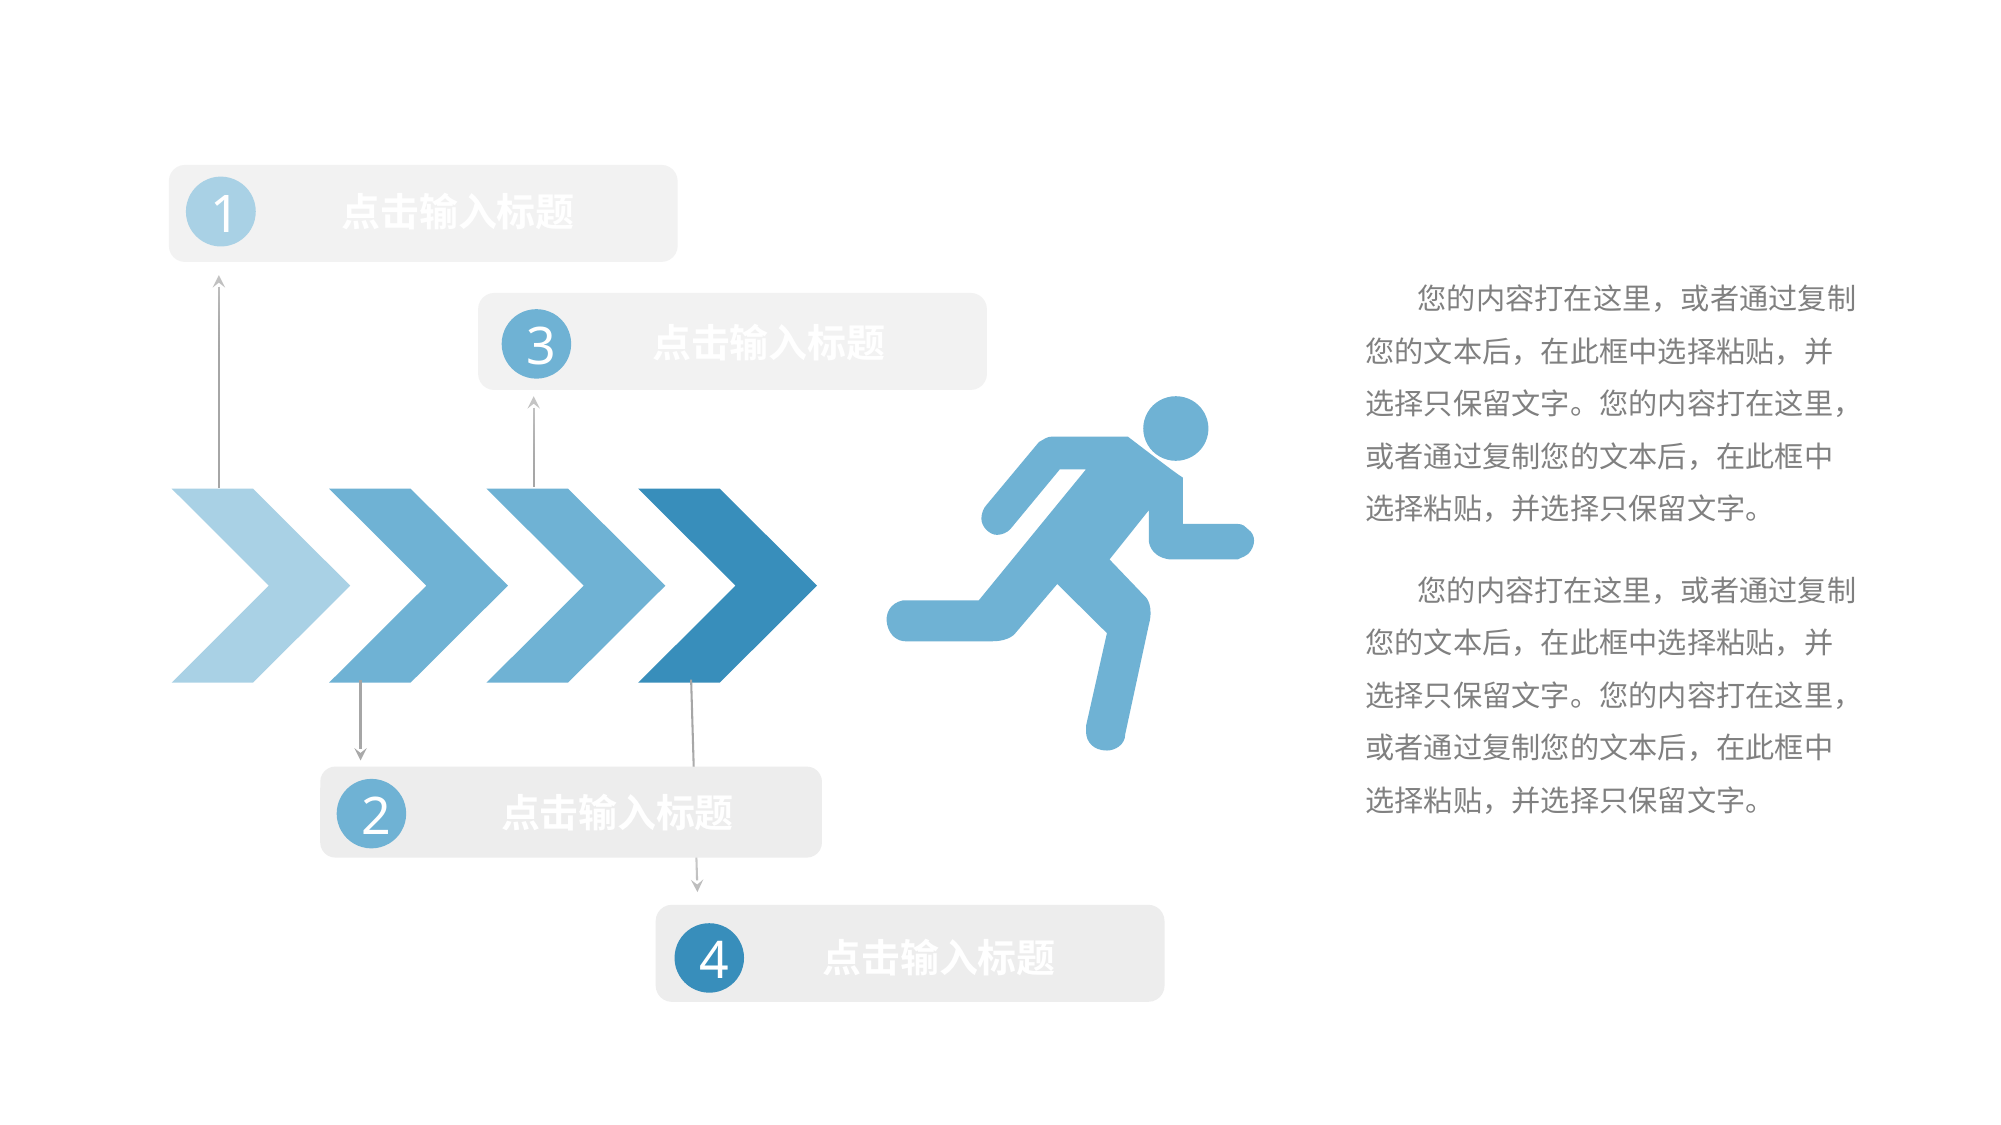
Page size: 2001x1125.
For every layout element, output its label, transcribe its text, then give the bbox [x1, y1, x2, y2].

text_box [169, 487, 352, 684]
text_box 您的内容打在这里，或者通过复制您的文本后，在此框中选择粘贴，并选择只保留文字。您的内容打在这里，或者通过复制您的文本后，在此框中选择粘贴，并选择只保留文字。 [1335, 539, 1887, 832]
text_box [635, 487, 819, 684]
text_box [478, 292, 987, 390]
text_box 您的内容打在这里，或者通过复制您的文本后，在此框中选择粘贴，并选择只保留文字。您的内容打在这里，或者通过复制您的文本后，在此框中选择粘贴，并选择只保留文字。 [1335, 248, 1887, 539]
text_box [168, 164, 678, 262]
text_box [655, 904, 1165, 1002]
text_box [483, 487, 667, 684]
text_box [320, 766, 822, 858]
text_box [691, 679, 698, 766]
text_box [691, 858, 698, 893]
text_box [884, 396, 1257, 751]
text_box [326, 487, 510, 684]
